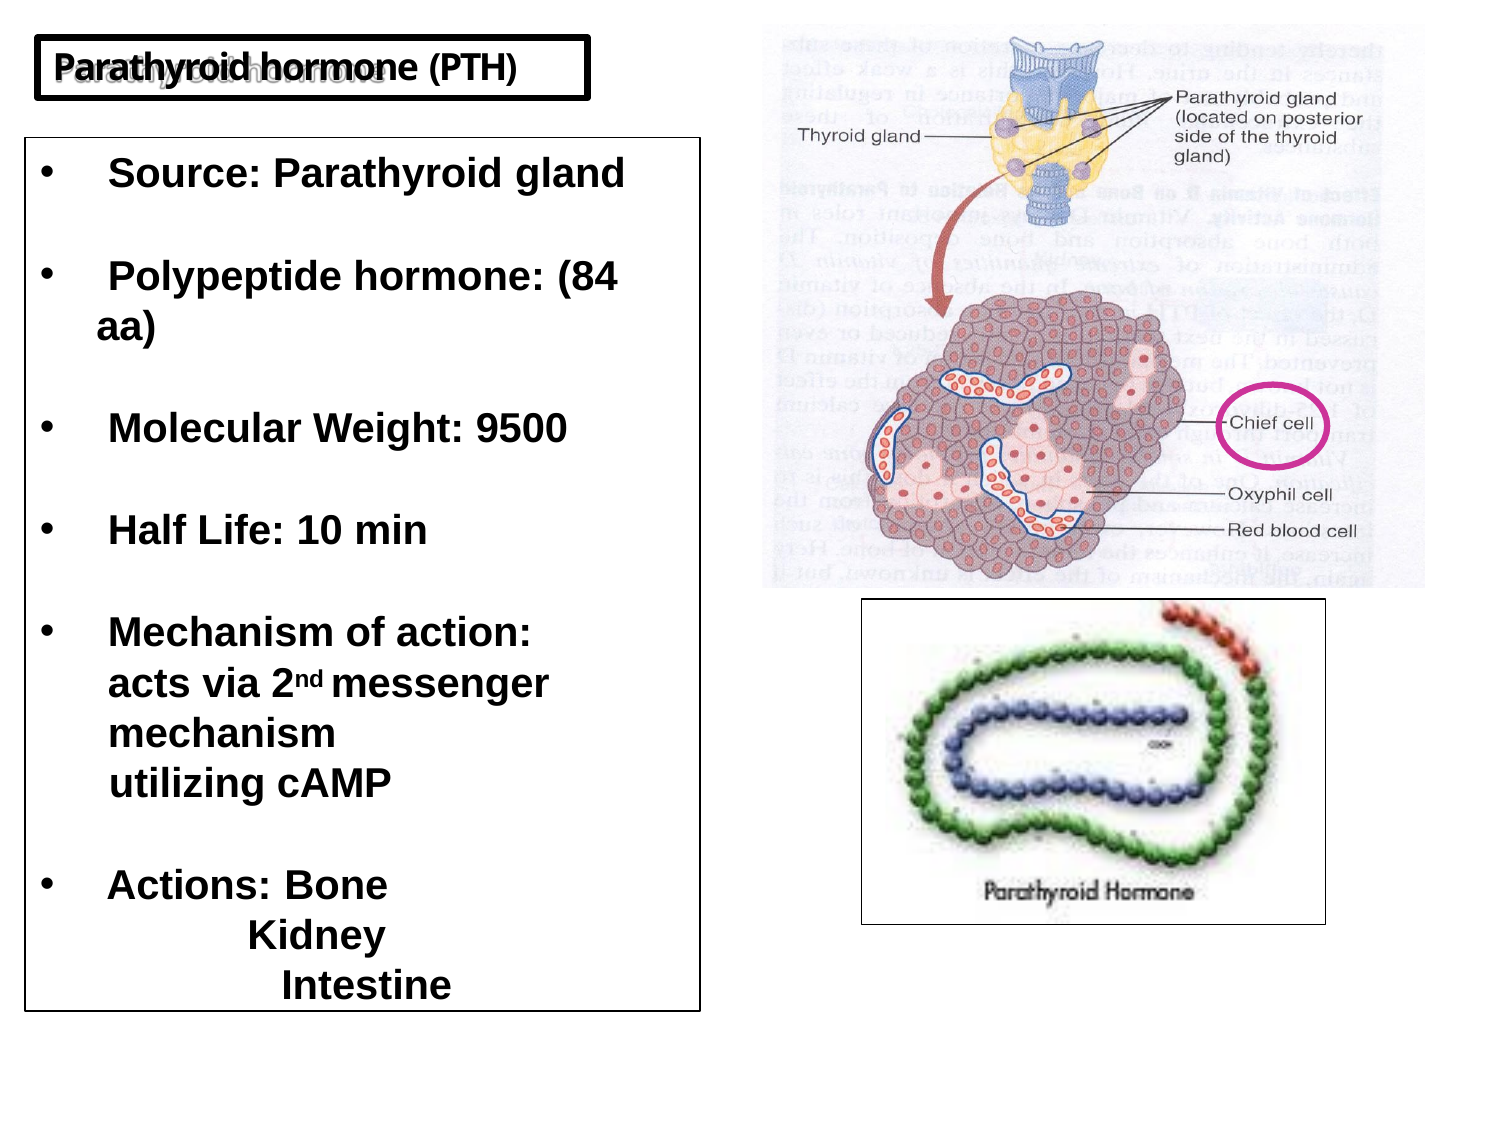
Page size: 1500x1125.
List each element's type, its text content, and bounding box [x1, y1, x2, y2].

text_box [1218, 384, 1328, 468]
text_box [24, 137, 700, 1011]
text_box [861, 599, 1326, 925]
text_box [28, 32, 420, 117]
text_box Parathyroid hormone (PTH) Source: Parathyroid gland Polypeptide hormone: (84 aa) Molecular Weight: 9500 Half Life: 10 min Mechanism of action: acts via 2nd messenger mechanism utilizing cAMP Actions: Bone Kidney Intestine [39, 40, 631, 1008]
text_box [762, 24, 1425, 588]
